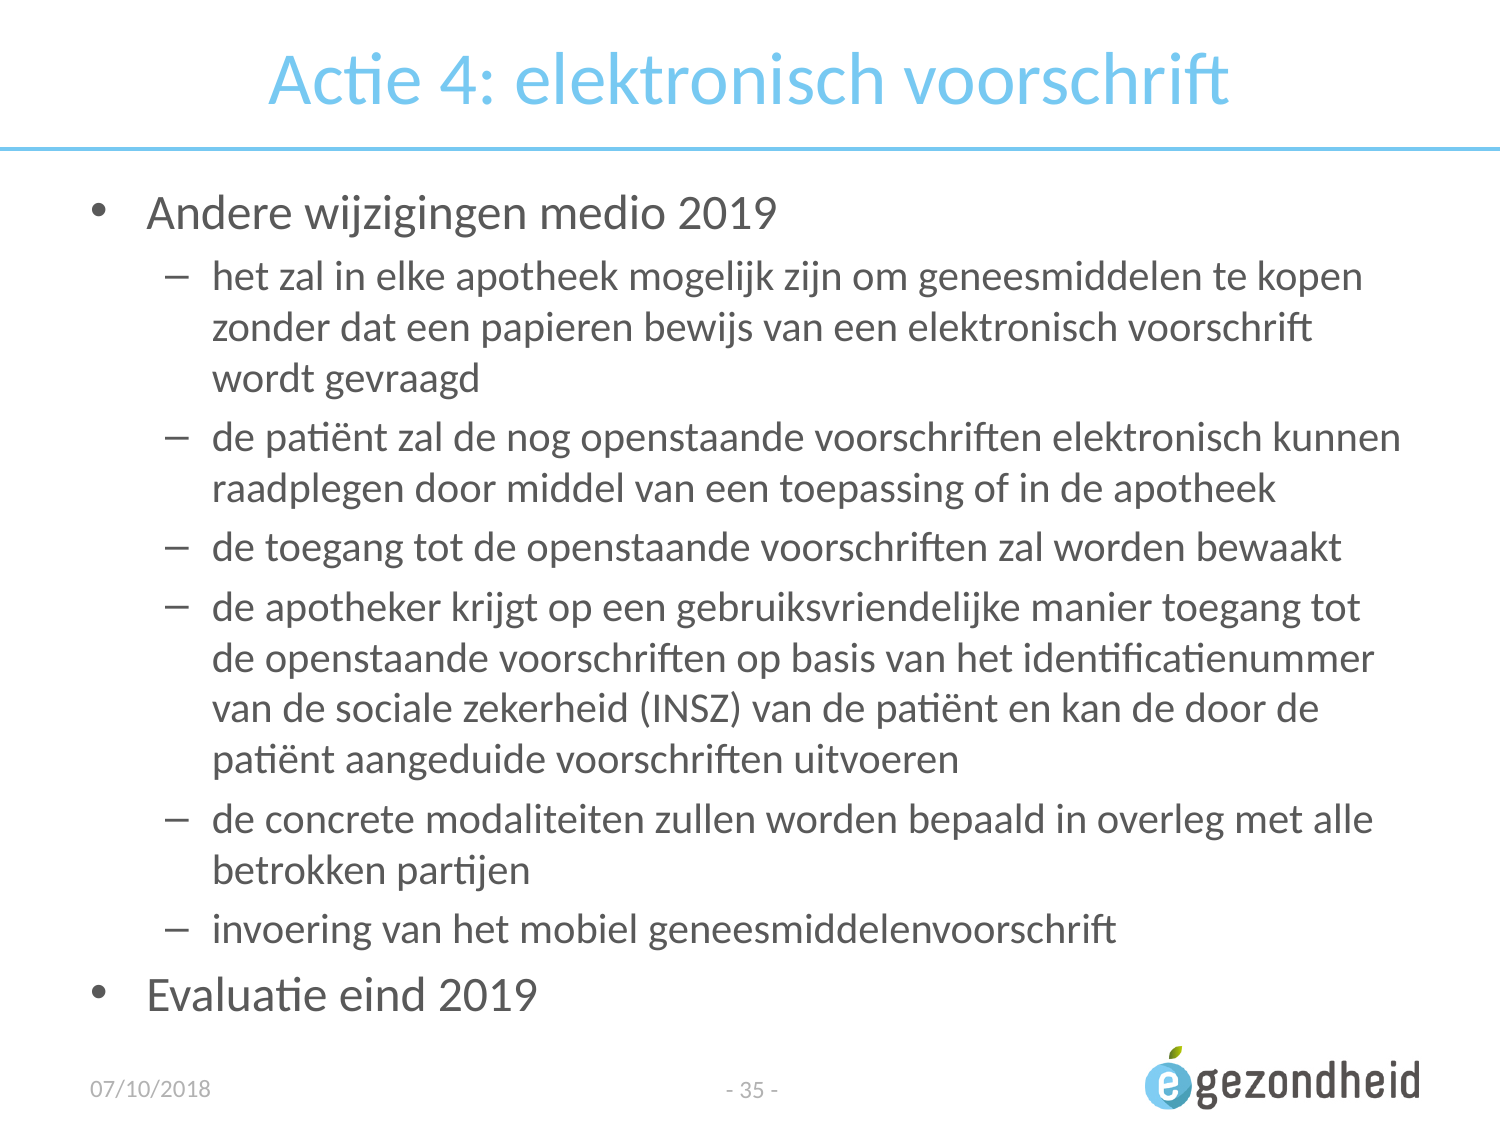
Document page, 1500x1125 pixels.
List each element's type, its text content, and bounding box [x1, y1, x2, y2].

list Andere wijzigingen medio 2019 het zal in elke apotheek mogelijk zijn om geneesmiddelen te kopen zonder dat een papieren bewijs van een elektronisch voorschrift wordt gevraagd de patiënt zal de nog openstaande voorschriften elektronisch kunnen raadplegen door middel van een toepassing of in de apotheek de toegang tot de openstaande voorschriften zal worden bewaakt de apotheker krijgt op een gebruiksvriendelijke manier toegang tot de openstaande voorschriften op basis van het identificatienummer van de sociale zekerheid (INSZ) van de patiënt en kan de door de patiënt aangeduide voorschriften uitvoeren de concrete modaliteiten zullen worden bepaald in overleg met alle betrokken partijen invoering van het mobiel geneesmiddelenvoorschrift Evaluatie eind 2019 [75, 172, 1425, 1035]
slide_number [75, 1057, 425, 1118]
slide_number - 35 - [577, 1058, 928, 1119]
picture [1116, 1037, 1447, 1125]
title Actie 4: elektronisch voorschrift [0, 0, 1500, 149]
